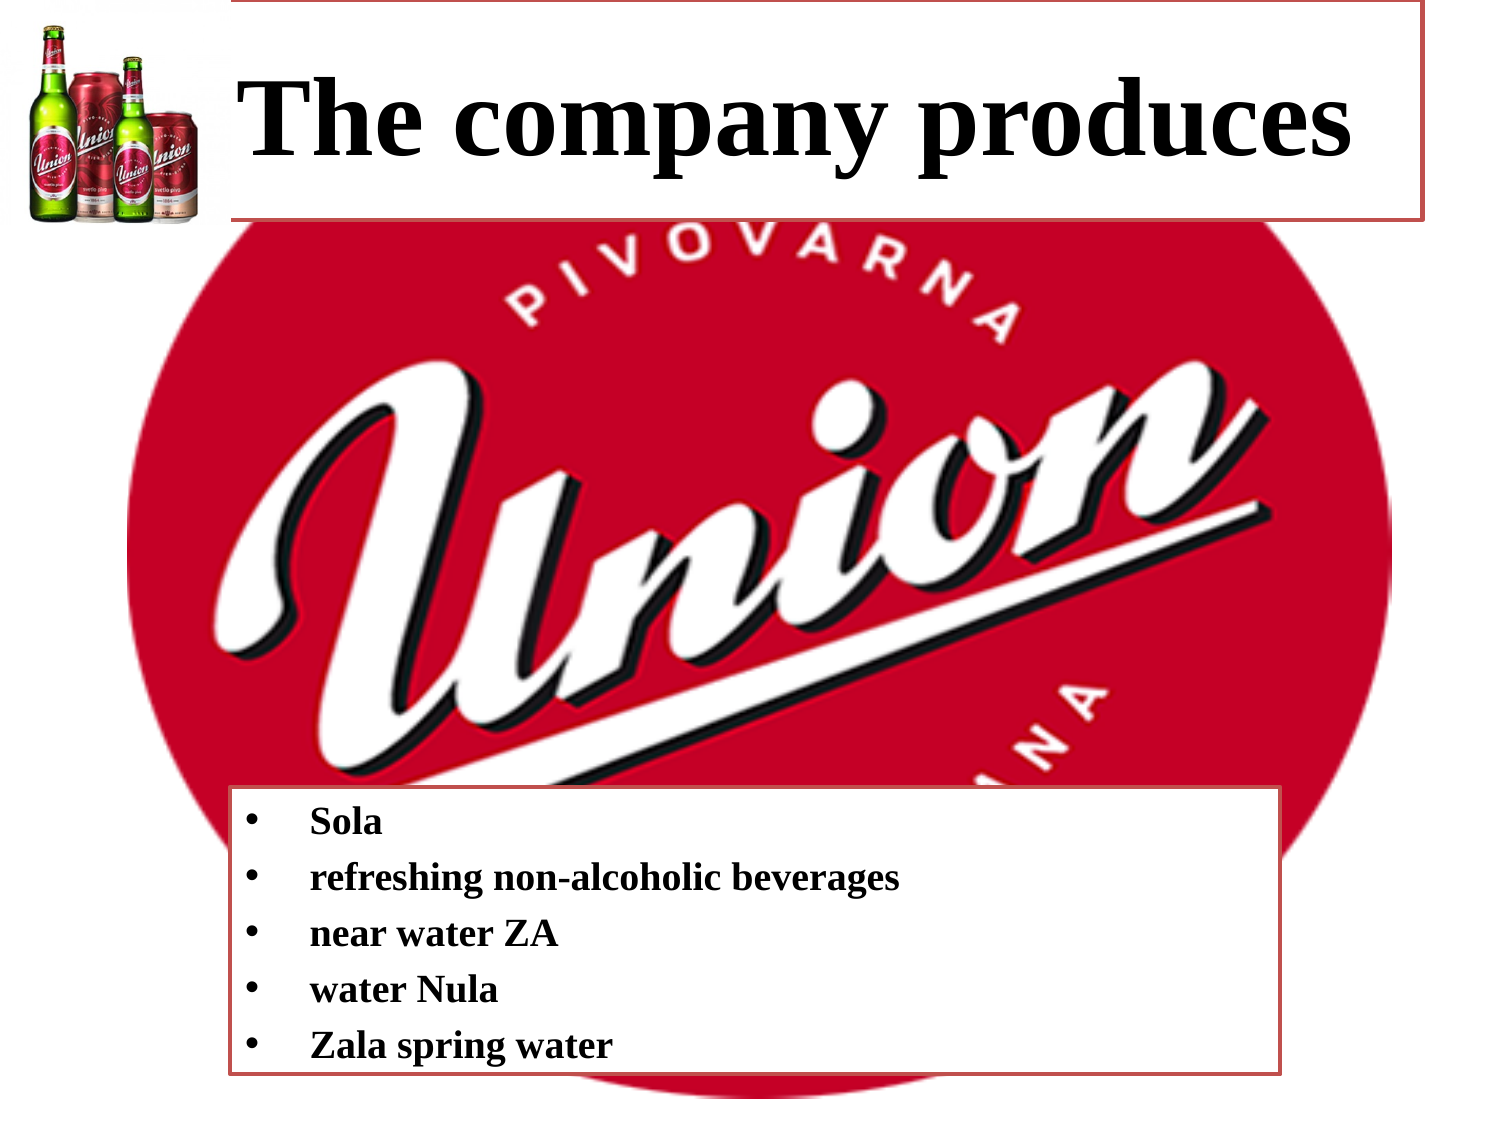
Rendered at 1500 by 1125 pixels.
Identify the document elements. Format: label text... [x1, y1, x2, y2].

subtitle Sola refreshing non-alcoholic beverages near water ZA water Nula Zala spring water [228, 785, 1282, 1076]
picture [0, 0, 1392, 1099]
title The company produces [233, 0, 1425, 222]
